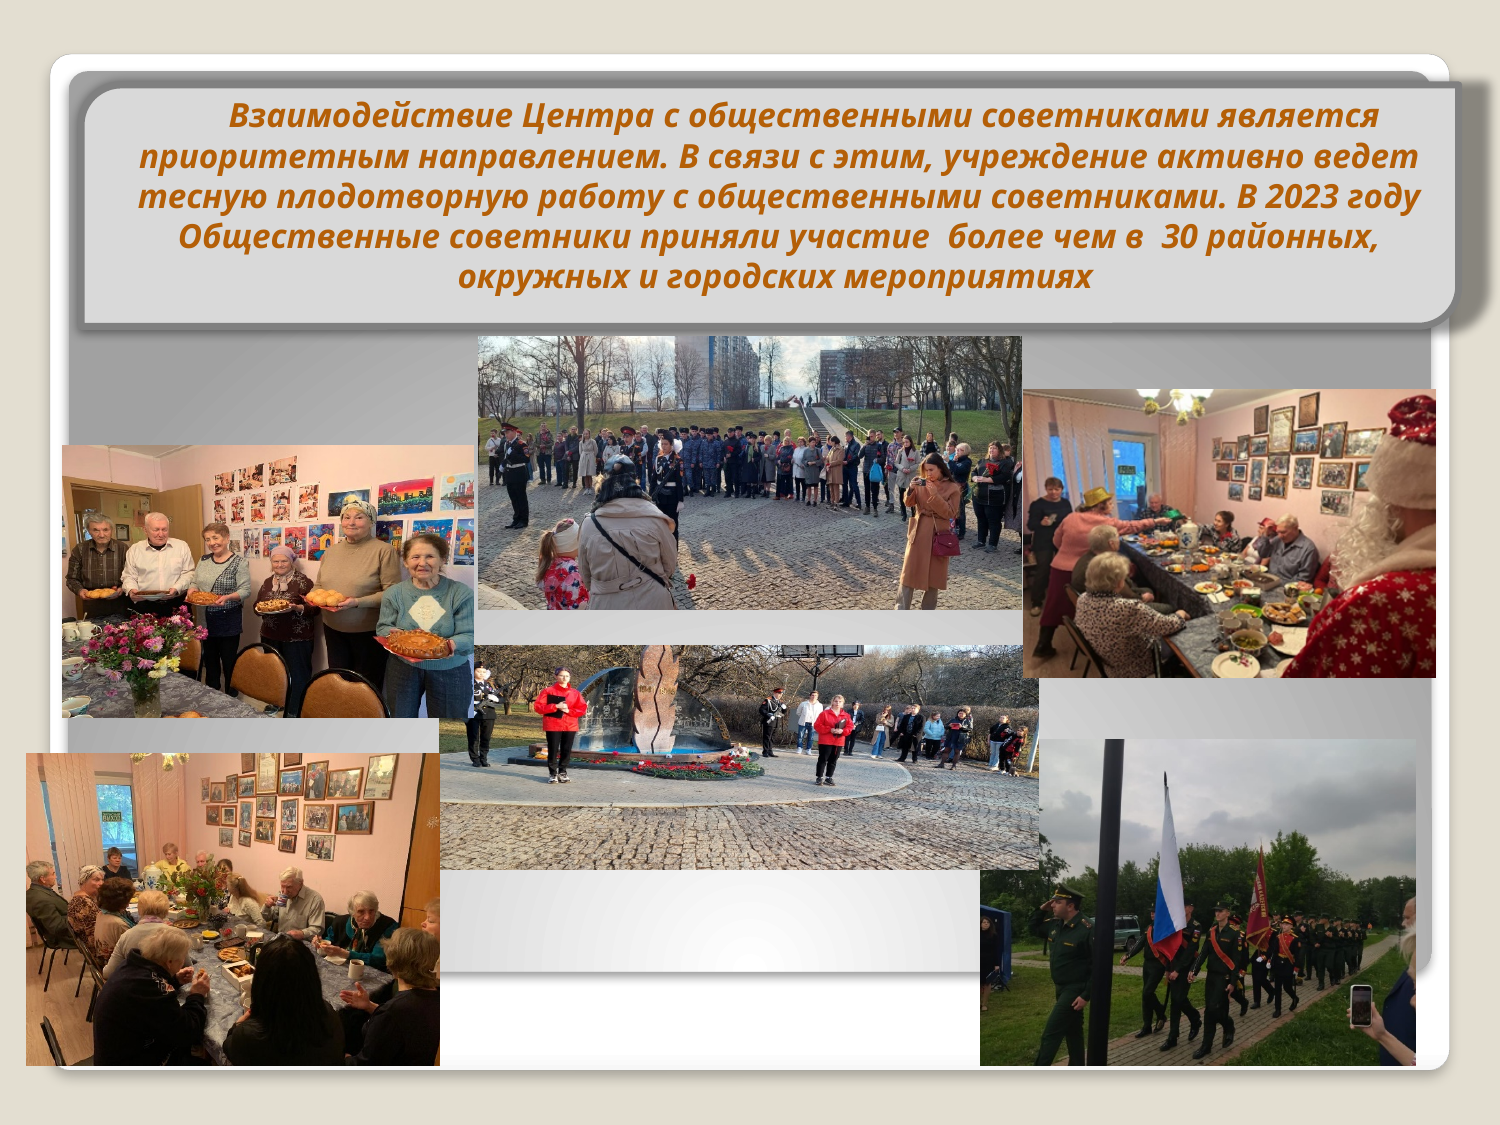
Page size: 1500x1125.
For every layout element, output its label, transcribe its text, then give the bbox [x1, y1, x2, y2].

picture [26, 336, 1437, 1066]
text_box [77, 95, 1459, 330]
text_box Взаимодействие Центра с общественными советниками является приоритетным направлением. В связи с этим, учреждение активно ведет тесную плодотворную работу с общественными советниками. В 2023 году Общественные советники приняли участие более чем в 30 районных, окружных и городских мероприятиях [89, 78, 1471, 303]
